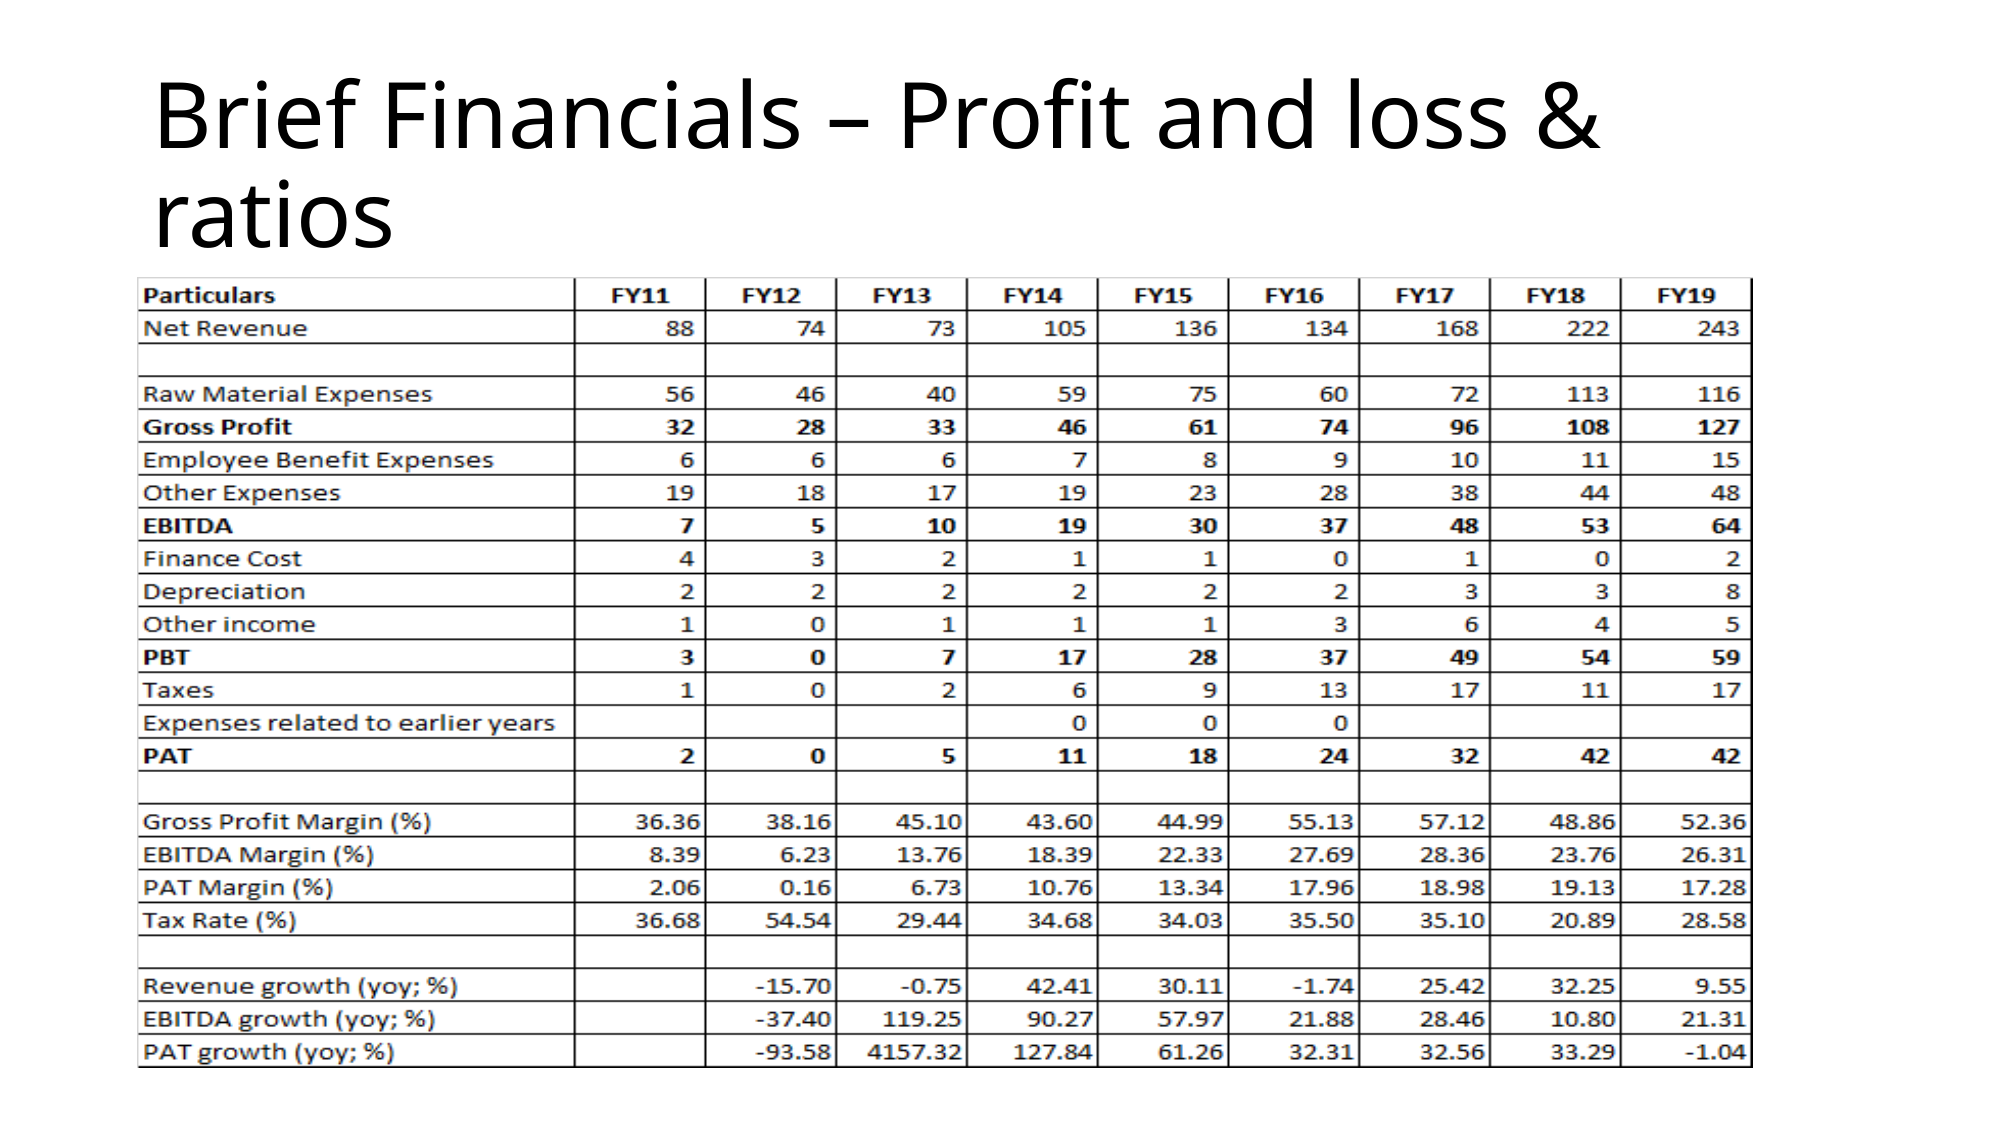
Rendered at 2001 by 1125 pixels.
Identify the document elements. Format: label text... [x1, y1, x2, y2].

picture [137, 277, 1753, 1068]
title Brief Financials – Profit and loss & ratios [137, 59, 1863, 278]
